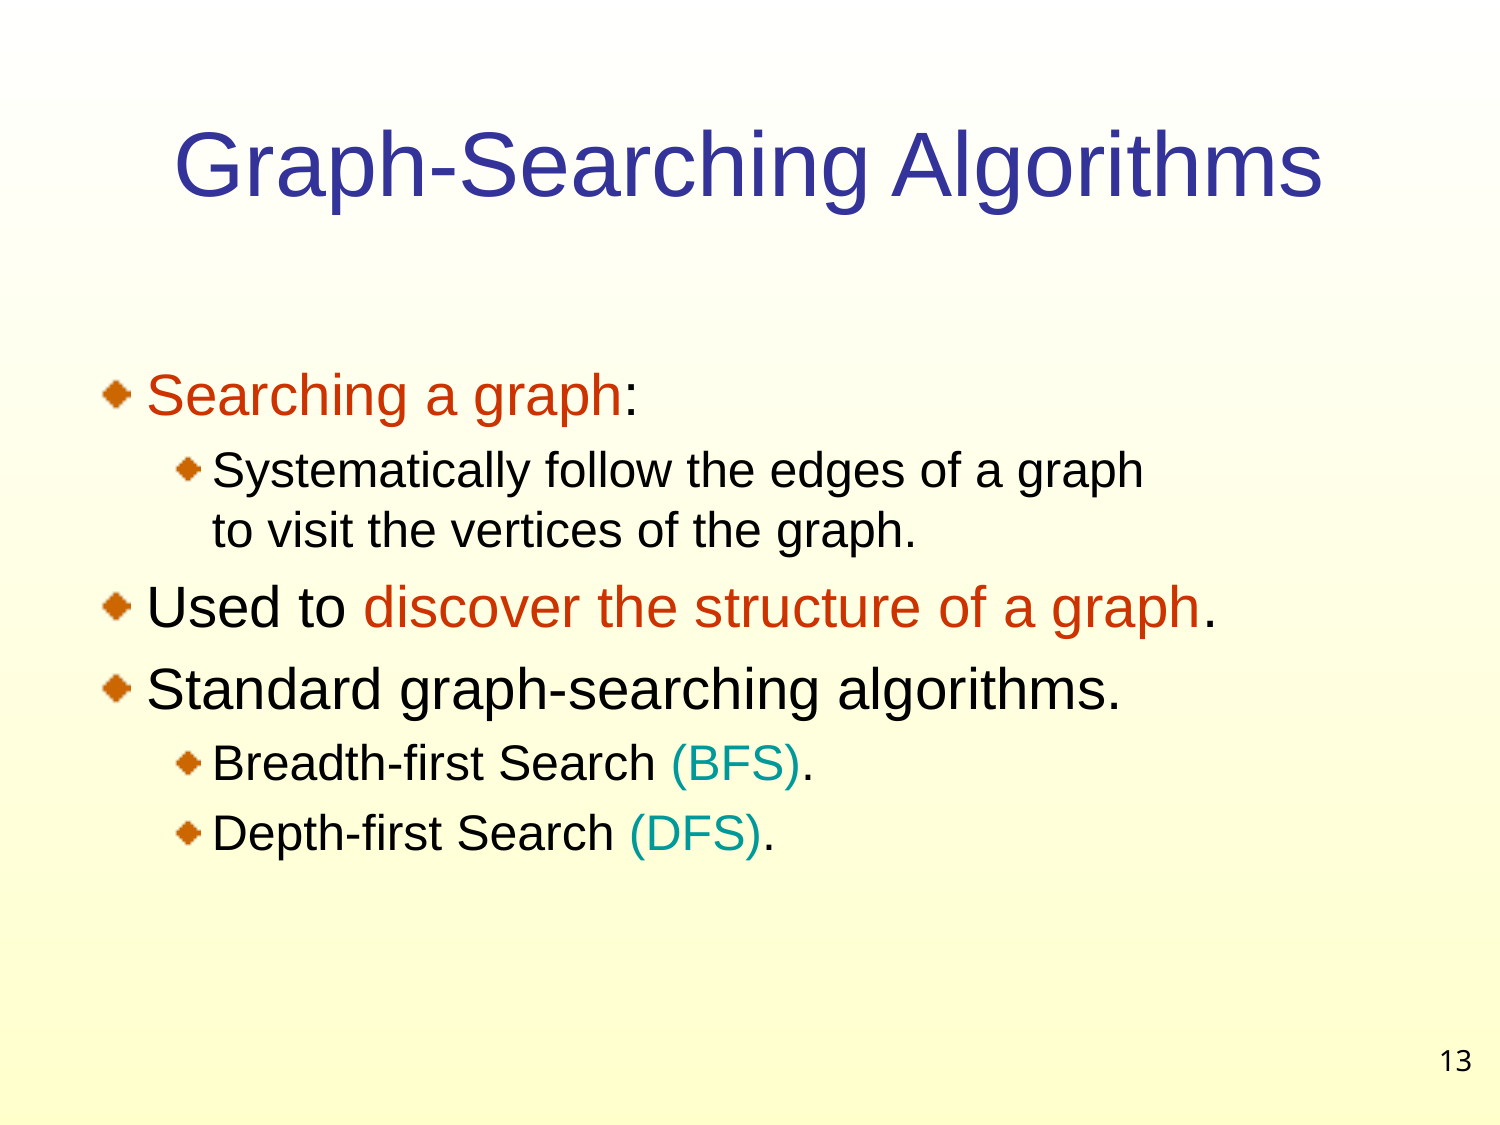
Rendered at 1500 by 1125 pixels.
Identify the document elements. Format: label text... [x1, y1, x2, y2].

title Graph-Searching Algorithms [74, 44, 1426, 276]
slide_number 13 [1387, 1034, 1488, 1113]
picture [90, 371, 131, 413]
picture [90, 583, 131, 625]
picture [90, 665, 131, 707]
list Searching a graph: Systematically follow the edges of a graph to visit the vertices of the graph. Used to discover the structure of a graph. Standard graph-searching algorithms. Breadth-first Search (BFS). Depth-first Search (DFS). [74, 349, 1401, 1088]
picture [165, 449, 201, 485]
picture [165, 813, 201, 849]
picture [165, 743, 201, 779]
